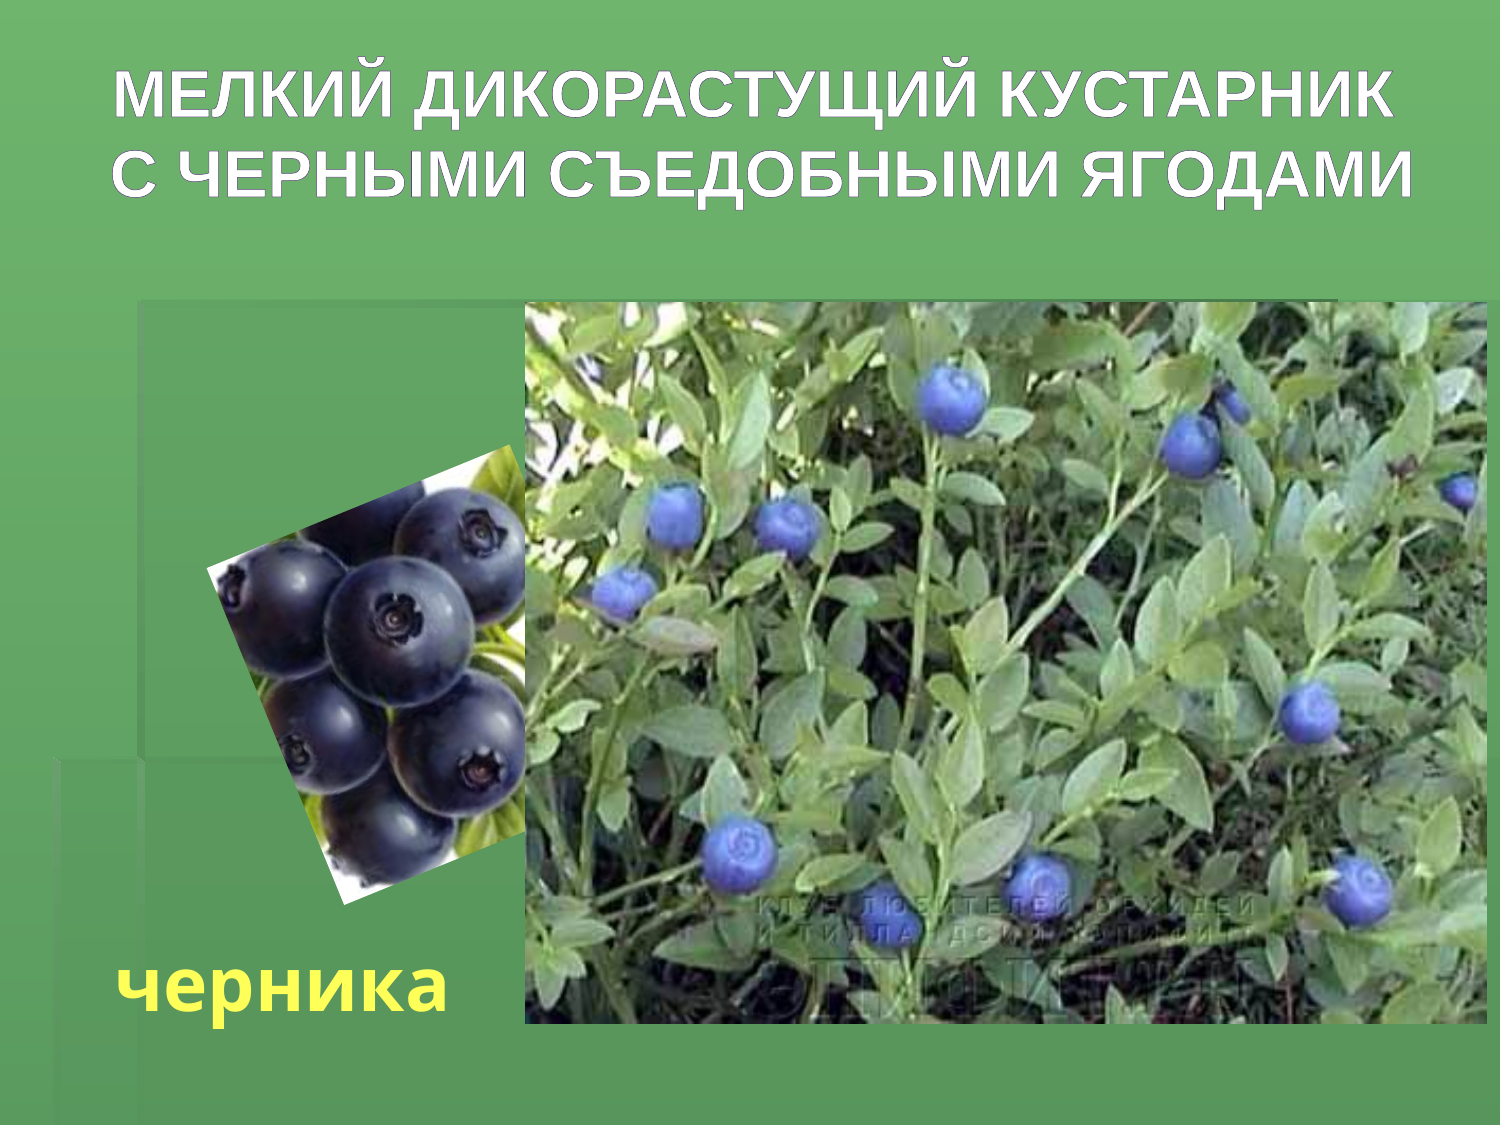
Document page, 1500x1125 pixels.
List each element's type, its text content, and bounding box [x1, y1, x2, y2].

picture [206, 302, 1487, 1024]
text_box черника [99, 928, 466, 1034]
text_box мелкий дикорастущий кустарник с черными съедобными ягодами [94, 42, 1431, 278]
